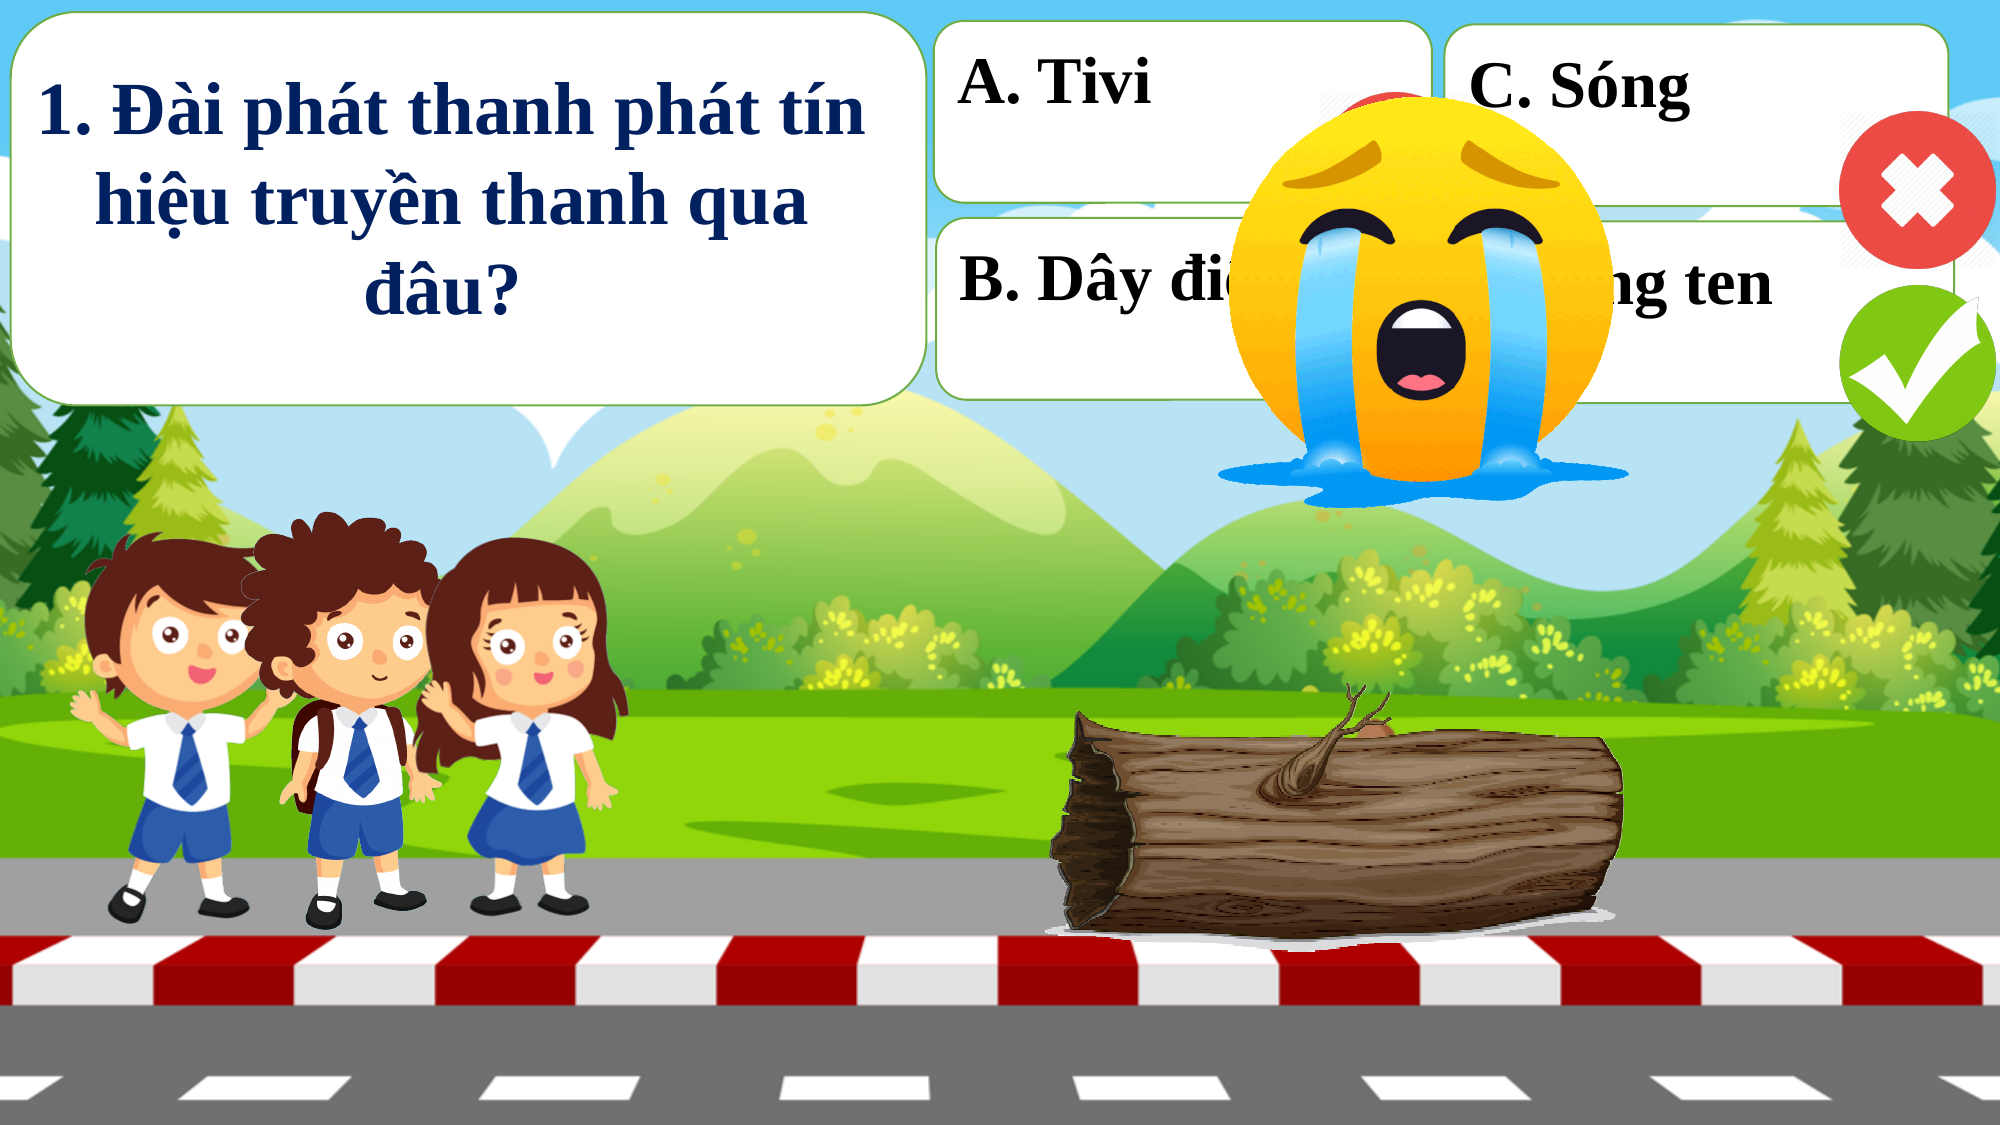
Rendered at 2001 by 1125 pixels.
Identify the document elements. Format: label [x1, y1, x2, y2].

picture [1148, 27, 1638, 509]
picture [1839, 111, 1996, 269]
picture [1045, 683, 1624, 952]
picture [1839, 285, 1996, 442]
picture [45, 500, 653, 946]
text_box [0, 0, 2000, 1125]
